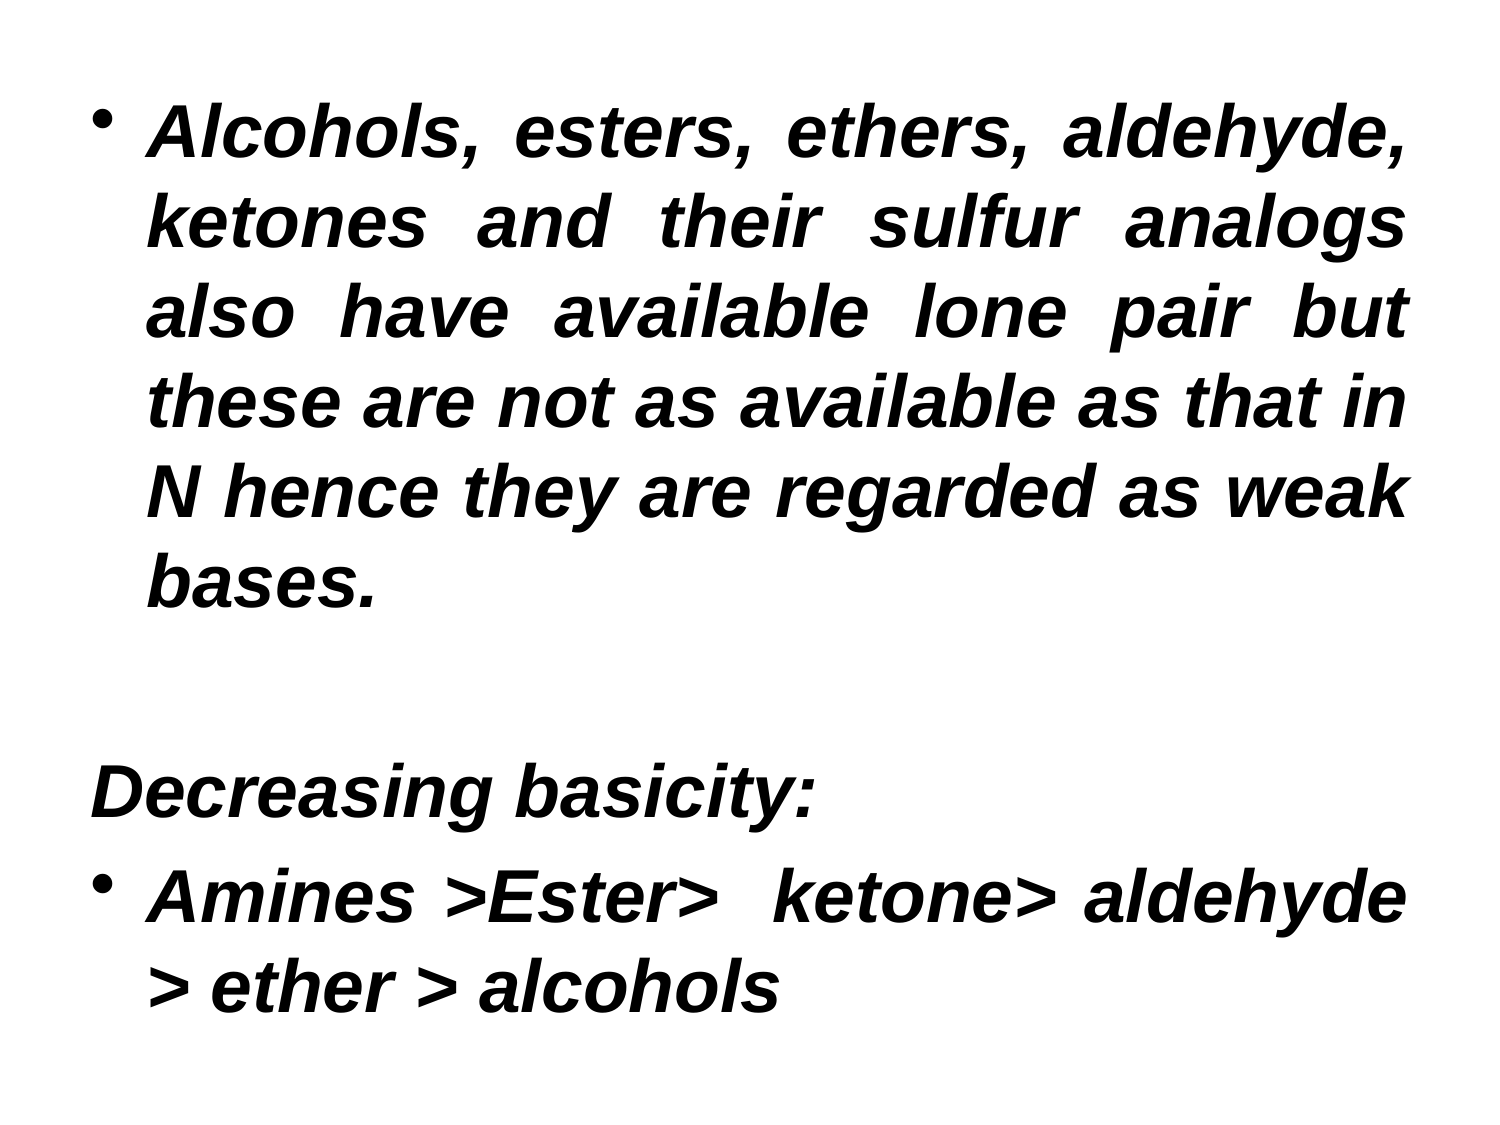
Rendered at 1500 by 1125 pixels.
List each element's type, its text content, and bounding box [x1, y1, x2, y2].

list Alcohols, esters, ethers, aldehyde, ketones and their sulfur analogs also have available lone pair but these are not as available as that in N hence they are regarded as weak bases. Decreasing basicity: Amines >Ester> ketone> aldehyde > ether > alcohols [75, 75, 1425, 1005]
